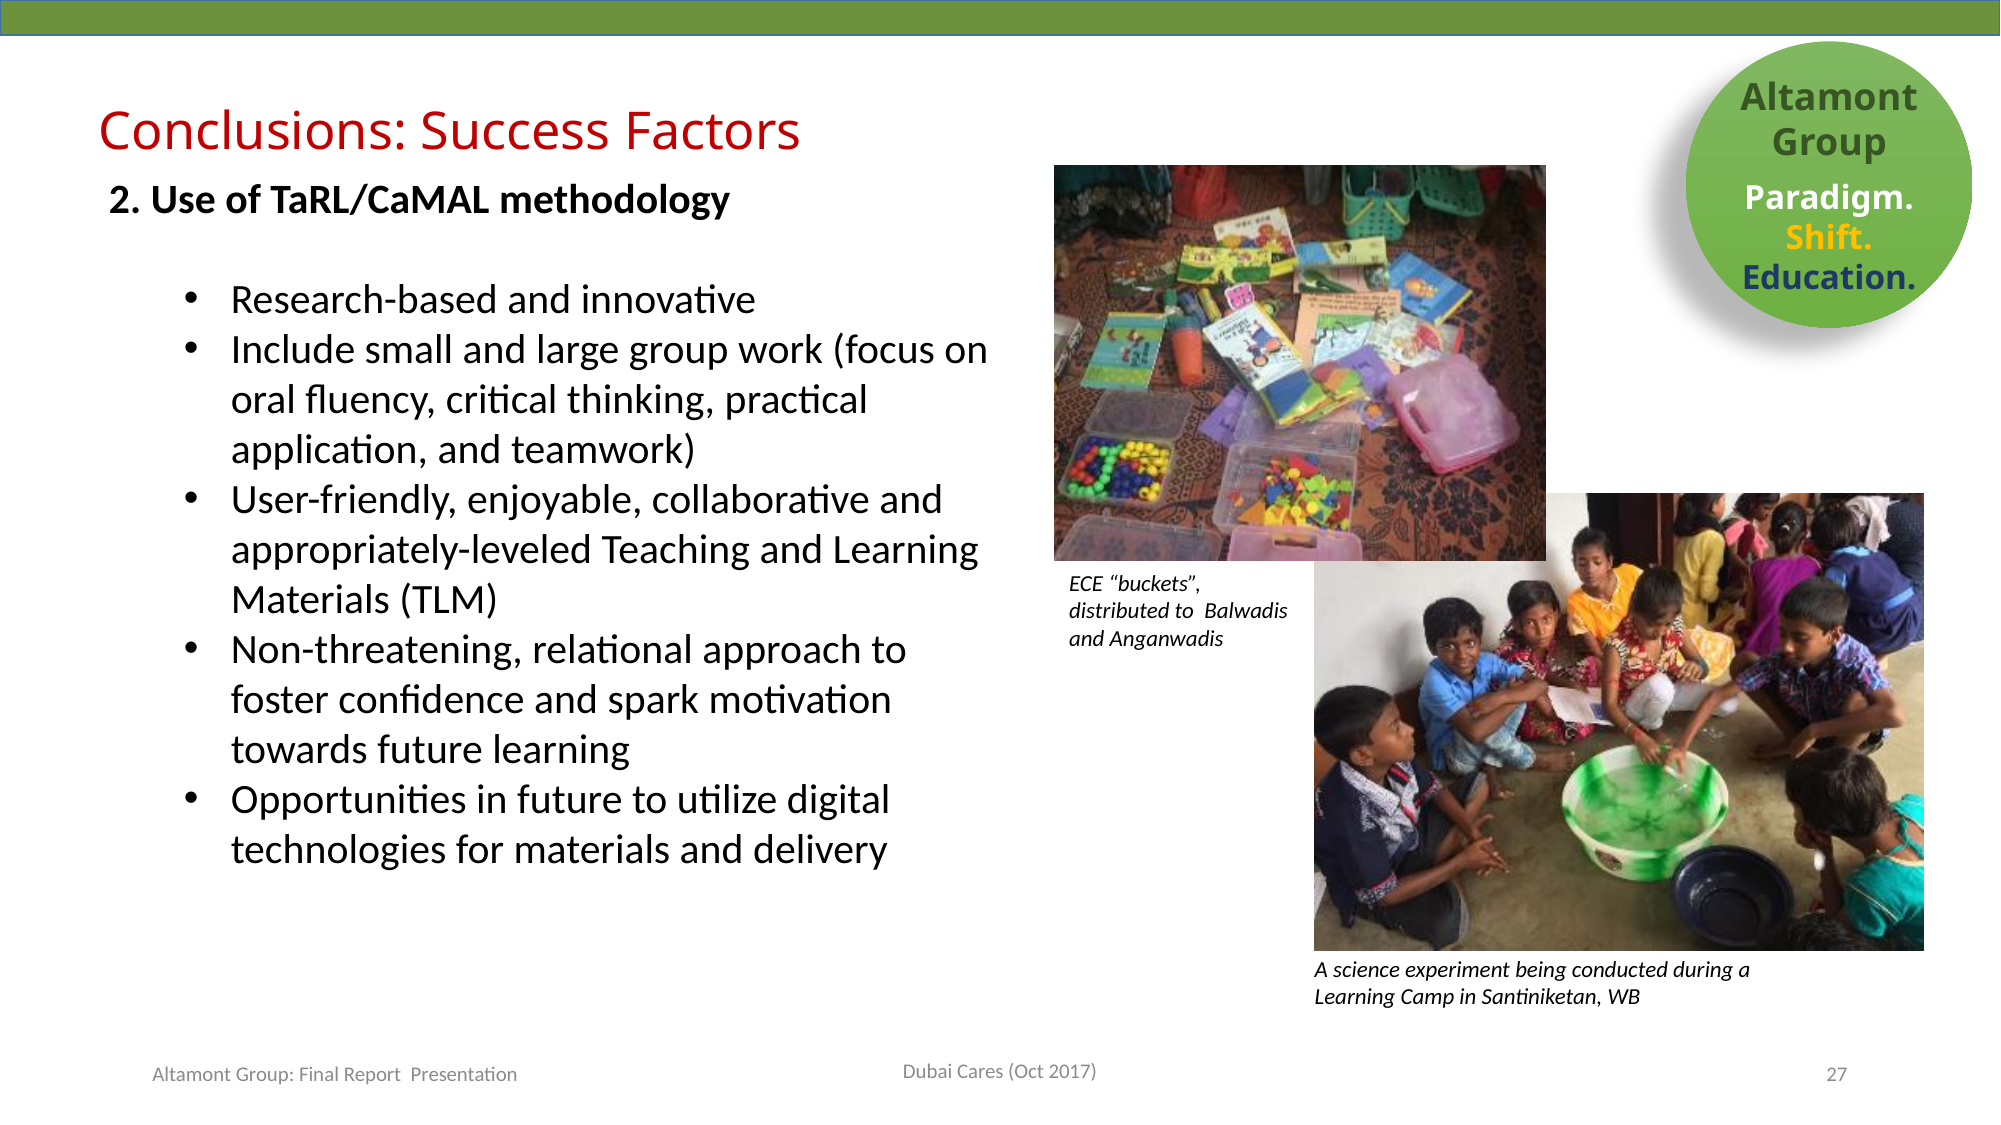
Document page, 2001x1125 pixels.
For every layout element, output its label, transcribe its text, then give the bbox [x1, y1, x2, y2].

text_box ECE “buckets”, distributed to Balwadis and Anganwadis [1054, 561, 1314, 659]
slide_number Altamont Group: Final Report Presentation [137, 1042, 588, 1103]
text_box 2. Use of TaRL/CaMAL methodology Research-based and innovative Include small and large group work (focus on oral fluency, critical thinking, practical application, and teamwork) User-friendly, enjoyable, collaborative and appropriately-leveled Teaching and Learning Materials (TLM) Non-threatening, relational approach to foster confidence and spark motivation towards future learning Opportunities in future to utilize digital technologies for materials and delivery [94, 164, 1024, 970]
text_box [1605, 41, 1997, 328]
picture [1054, 165, 1924, 951]
text_box Conclusions: Success Factors [84, 90, 1605, 168]
text_box A science experiment being conducted during a Learning Camp in Santiniketan, WB [1299, 947, 1793, 1017]
footer Dubai Cares (Oct 2017) [662, 1040, 1338, 1101]
text_box [0, 0, 2000, 36]
slide_number 27 [1412, 1042, 1863, 1103]
